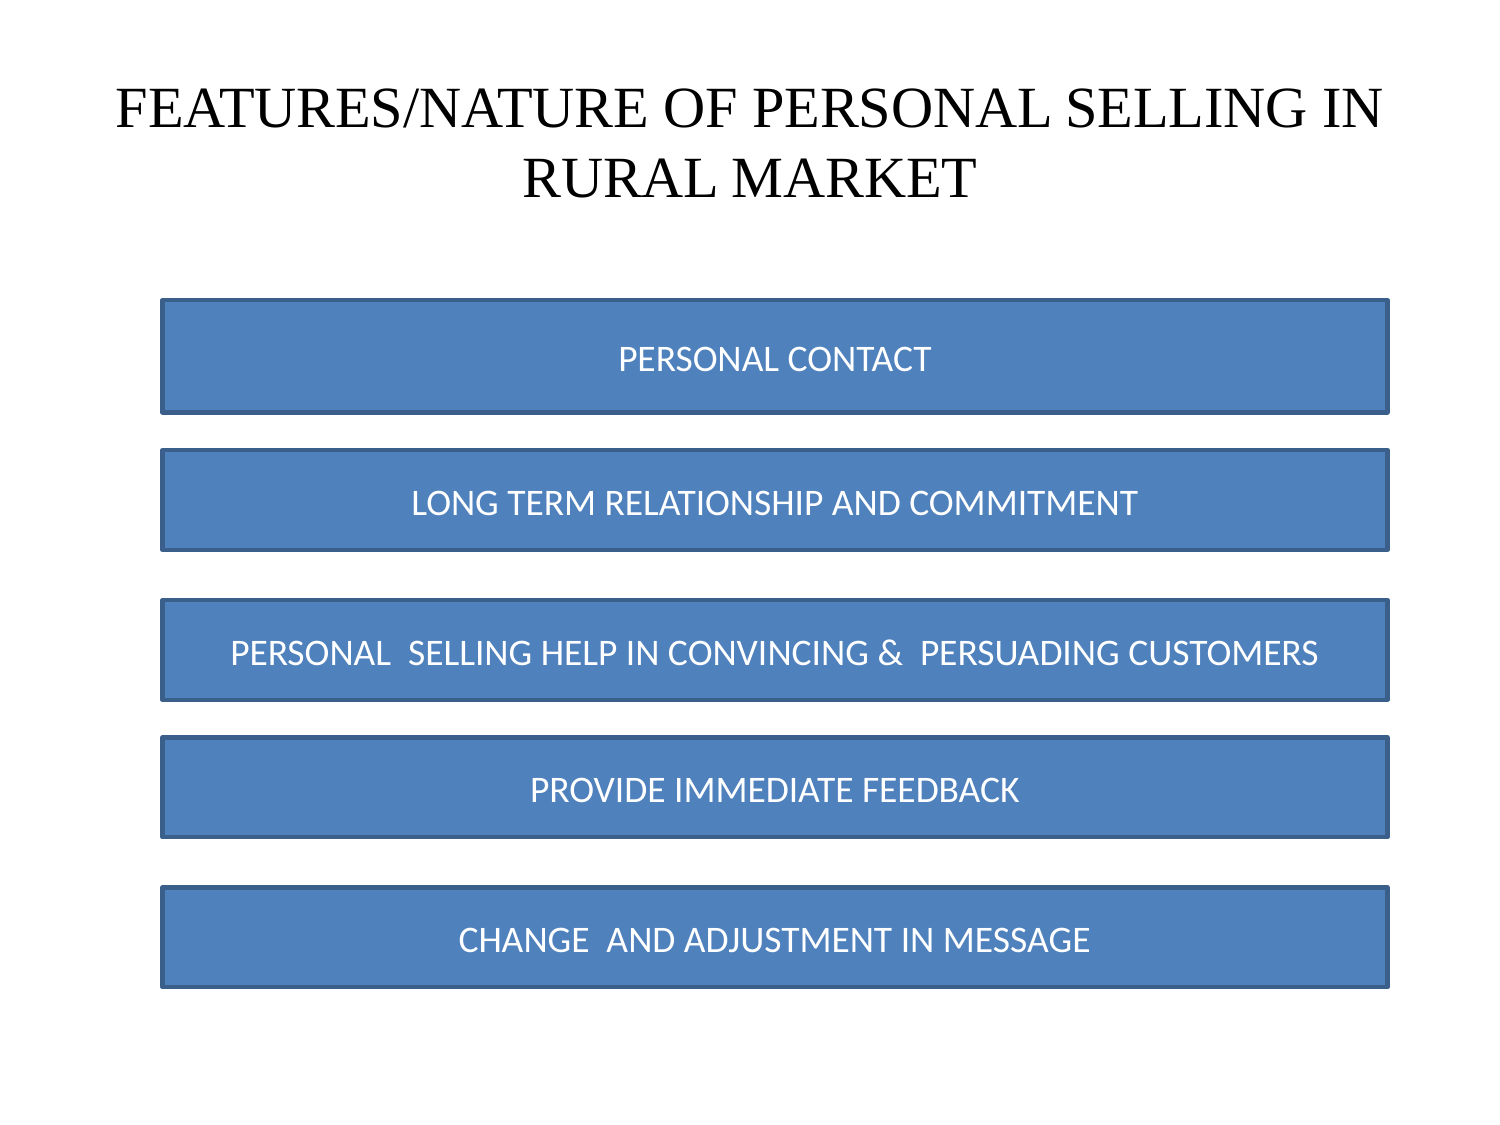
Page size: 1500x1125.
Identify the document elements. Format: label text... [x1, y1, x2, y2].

text_box PROVIDE IMMEDIATE FEEDBACK [160, 735, 1390, 839]
text_box CHANGE AND ADJUSTMENT IN MESSAGE [160, 885, 1390, 989]
text_box LONG TERM RELATIONSHIP AND COMMITMENT [160, 448, 1390, 552]
list [75, 262, 1425, 1005]
text_box PERSONAL SELLING HELP IN CONVINCING & PERSUADING CUSTOMERS [160, 598, 1390, 702]
title FEATURES/NATURE OF PERSONAL SELLING IN RURAL MARKET [75, 45, 1425, 233]
text_box PERSONAL CONTACT [160, 298, 1390, 415]
